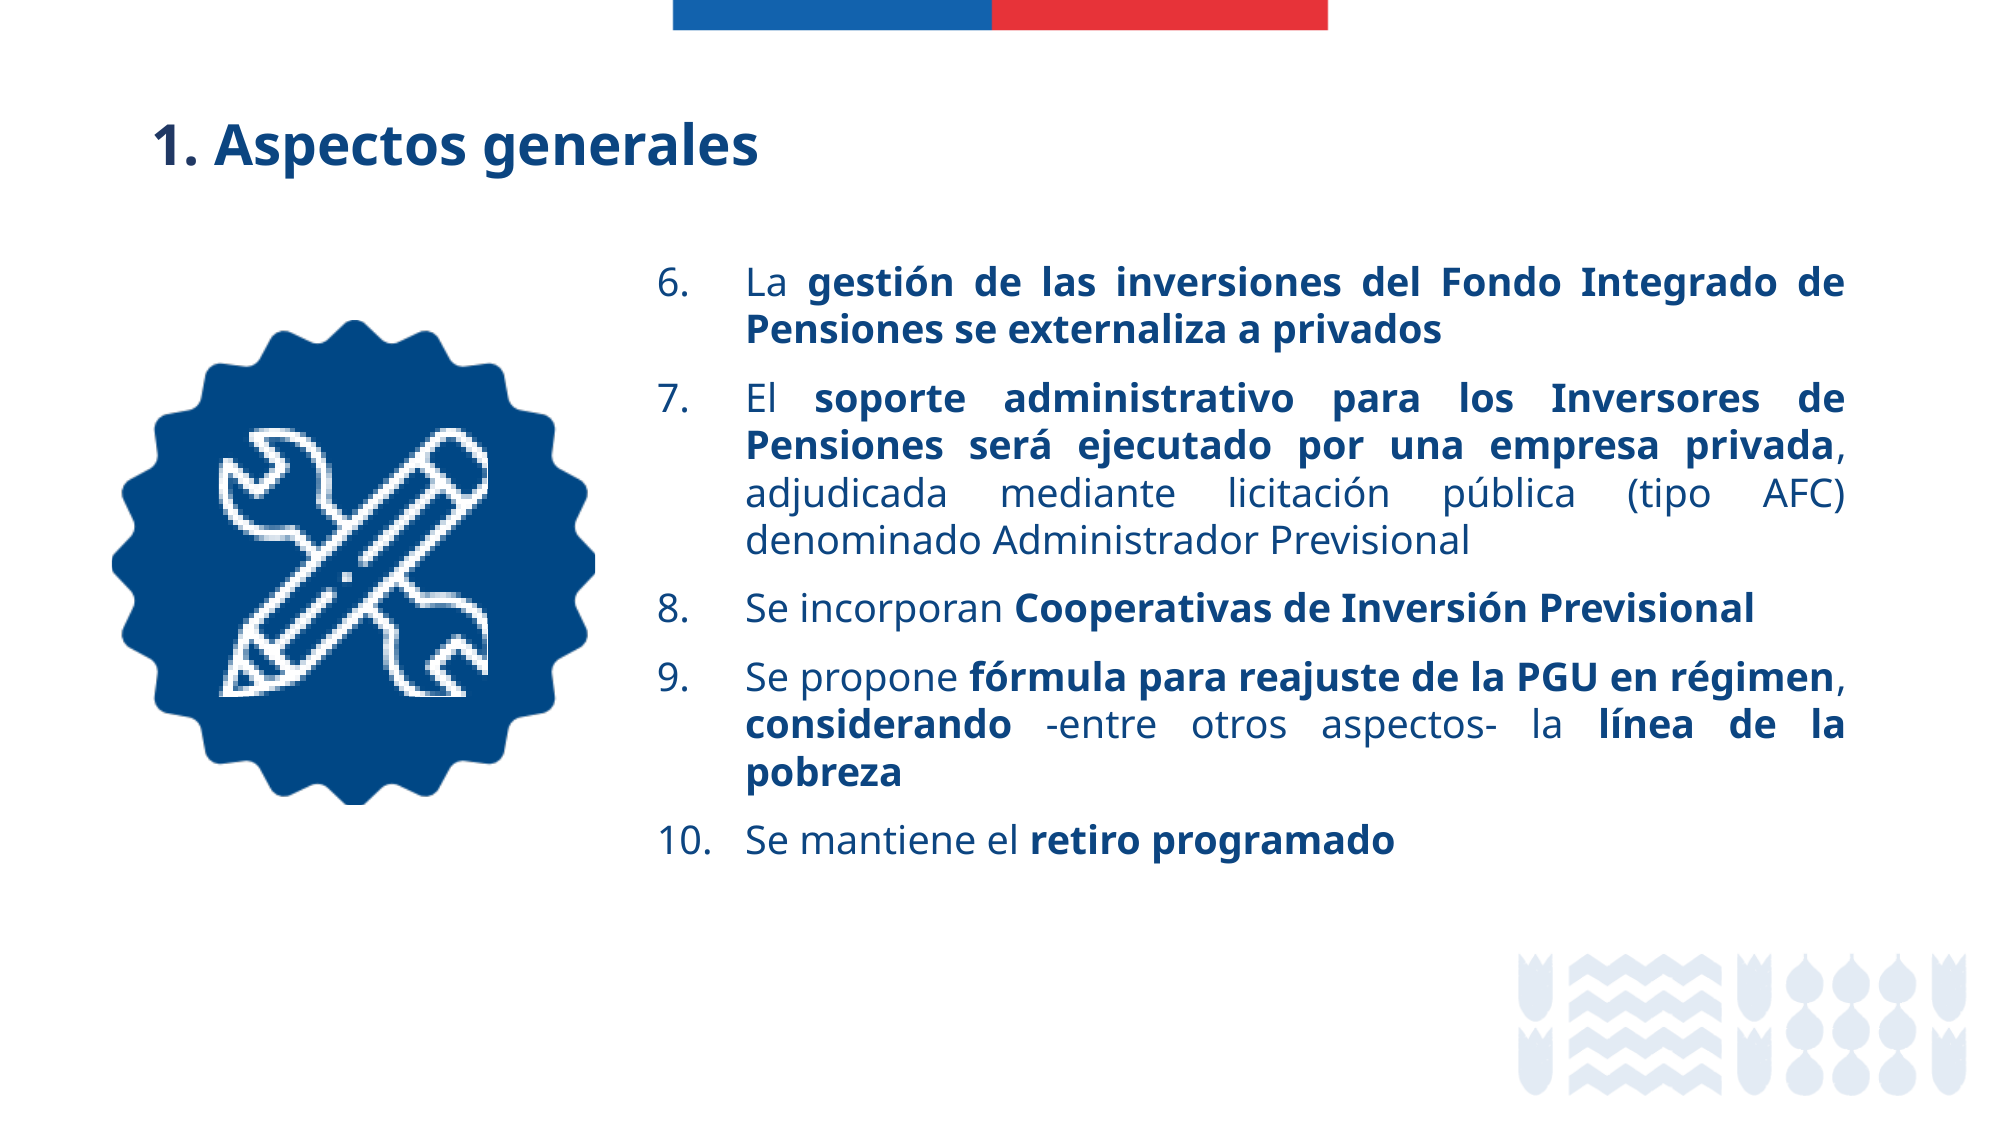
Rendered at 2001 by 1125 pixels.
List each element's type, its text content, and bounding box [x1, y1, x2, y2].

list La gestión de las inversiones del Fondo Integrado de Pensiones se externaliza a privados El soporte administrativo para los Inversores de Pensiones será ejecutado por una empresa privada, adjudicada mediante licitación pública (tipo AFC) denominado Administrador Previsional Se incorporan Cooperativas de Inversión Previsional Se propone fórmula para reajuste de la PGU en régimen, considerando -entre otros aspectos- la línea de la pobreza Se mantiene el retiro programado [611, 249, 1862, 1023]
picture [0, 0, 2001, 1125]
list 1. Aspectos generales [136, 102, 1862, 188]
